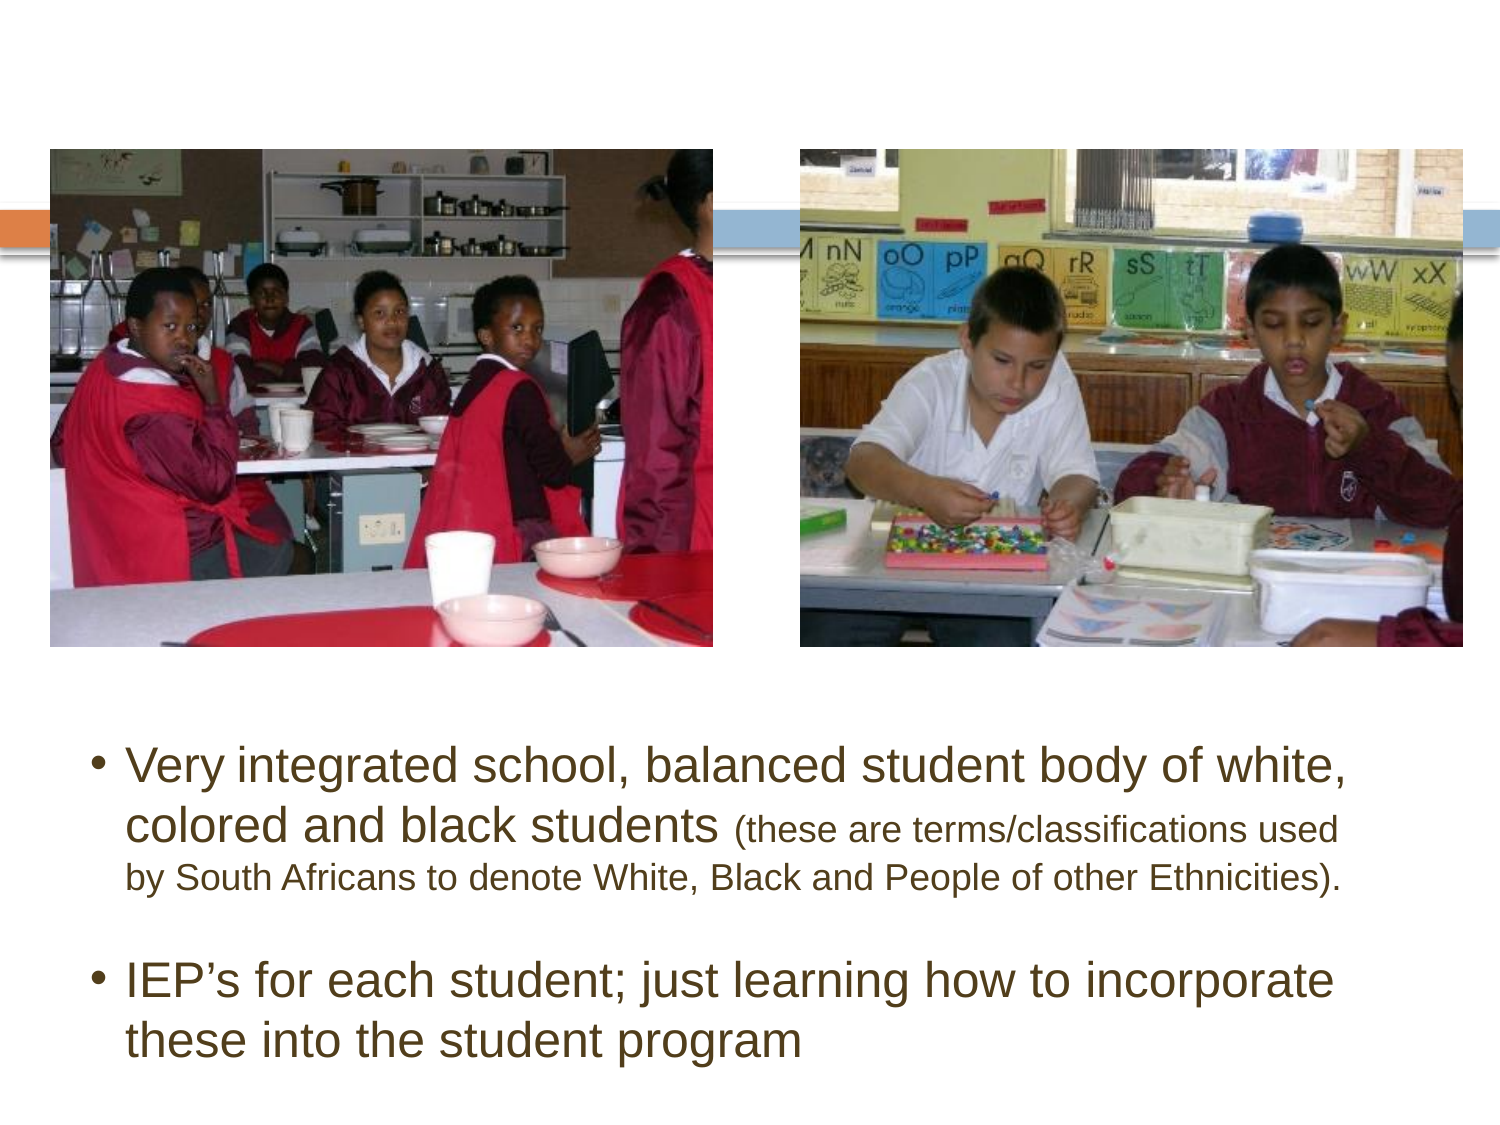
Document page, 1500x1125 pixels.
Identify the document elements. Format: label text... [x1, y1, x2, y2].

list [49, 149, 713, 648]
text_box Very integrated school, balanced student body of white, colored and black students (these are terms/classifications used by South Africans to denote White, Black and People of other Ethnicities). IEP’s for each student; just learning how to incorporate these into the student program [75, 725, 1375, 1075]
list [799, 149, 1463, 648]
